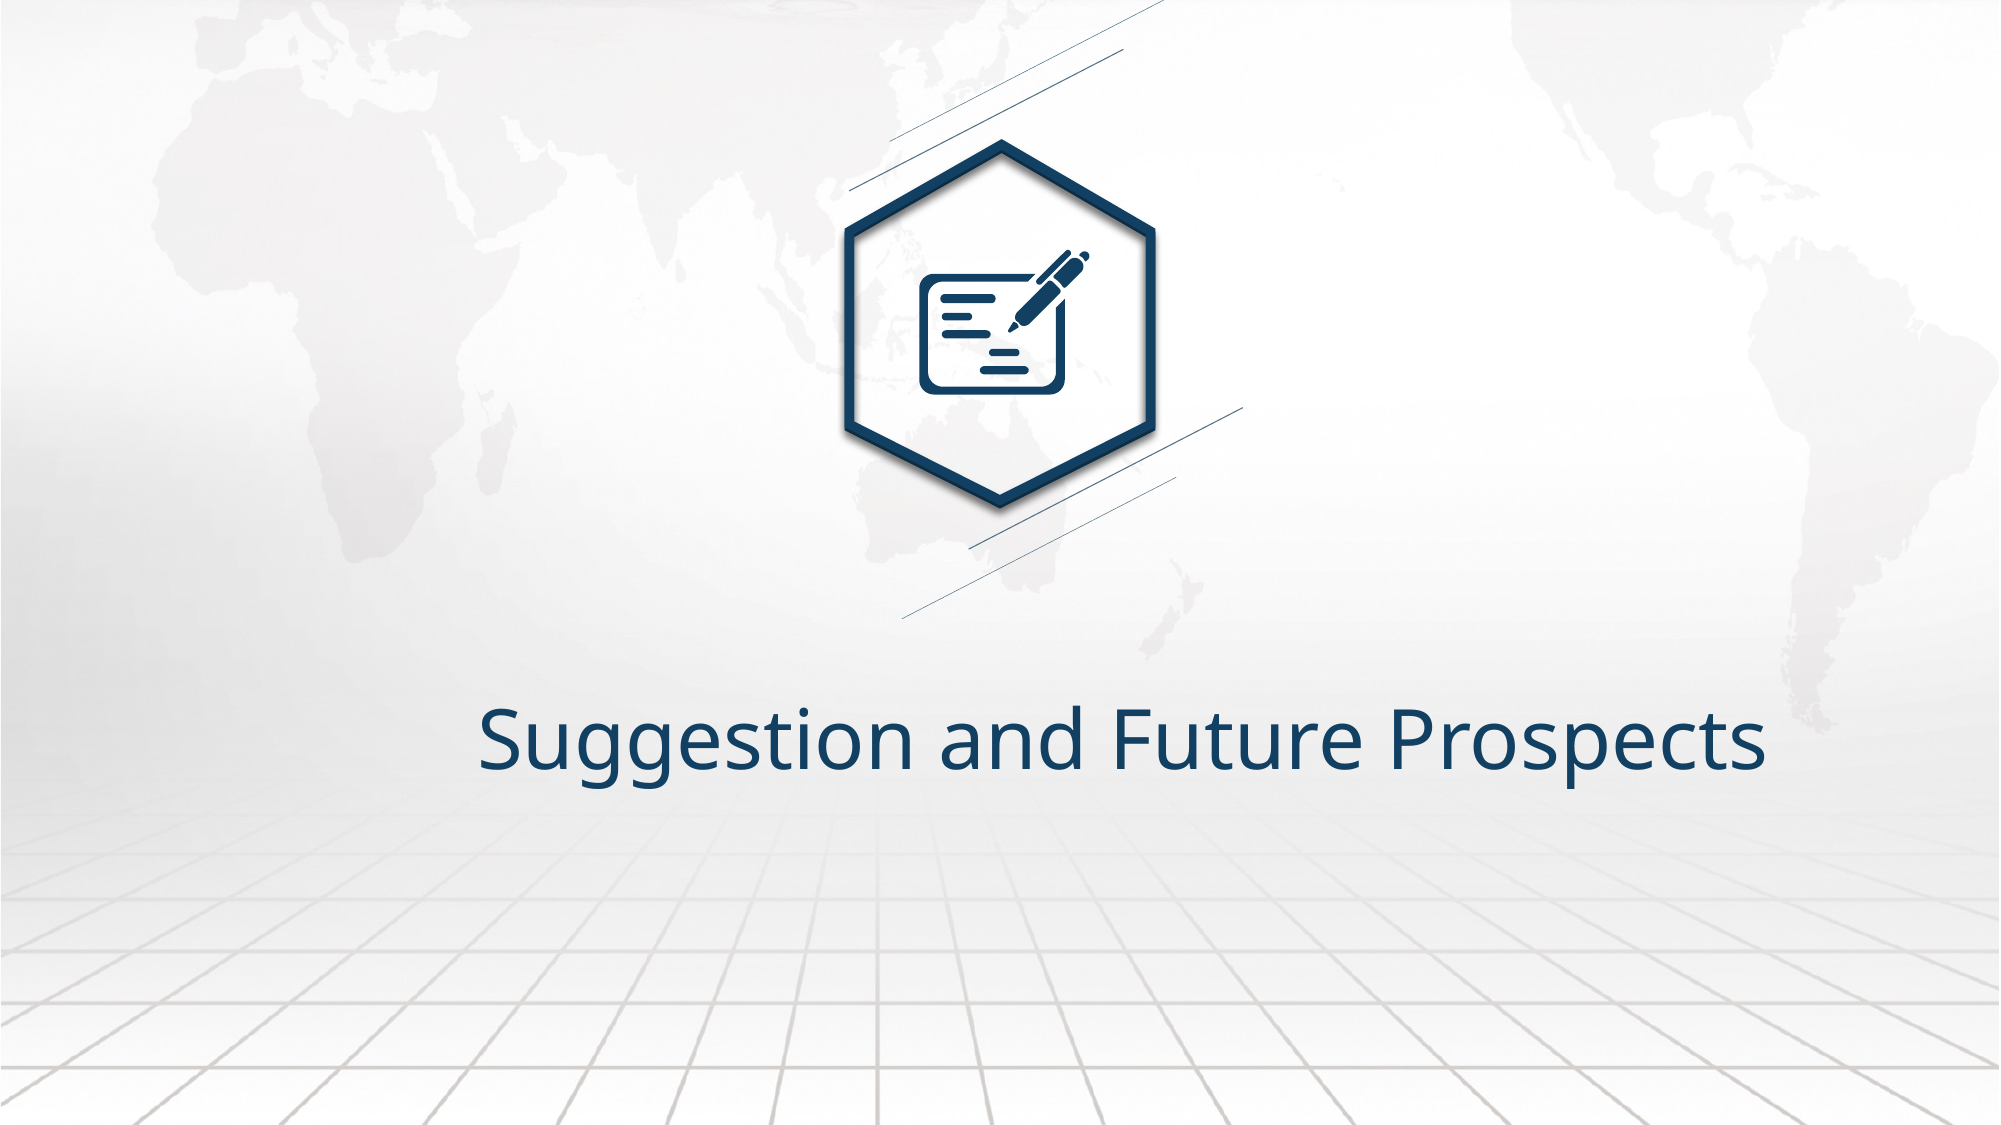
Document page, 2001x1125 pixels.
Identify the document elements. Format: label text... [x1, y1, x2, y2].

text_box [849, 191, 1151, 504]
text_box Suggestion and Future Prospects [462, 678, 1785, 944]
picture [0, 0, 1999, 1125]
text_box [901, 407, 1243, 619]
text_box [849, 0, 1164, 191]
